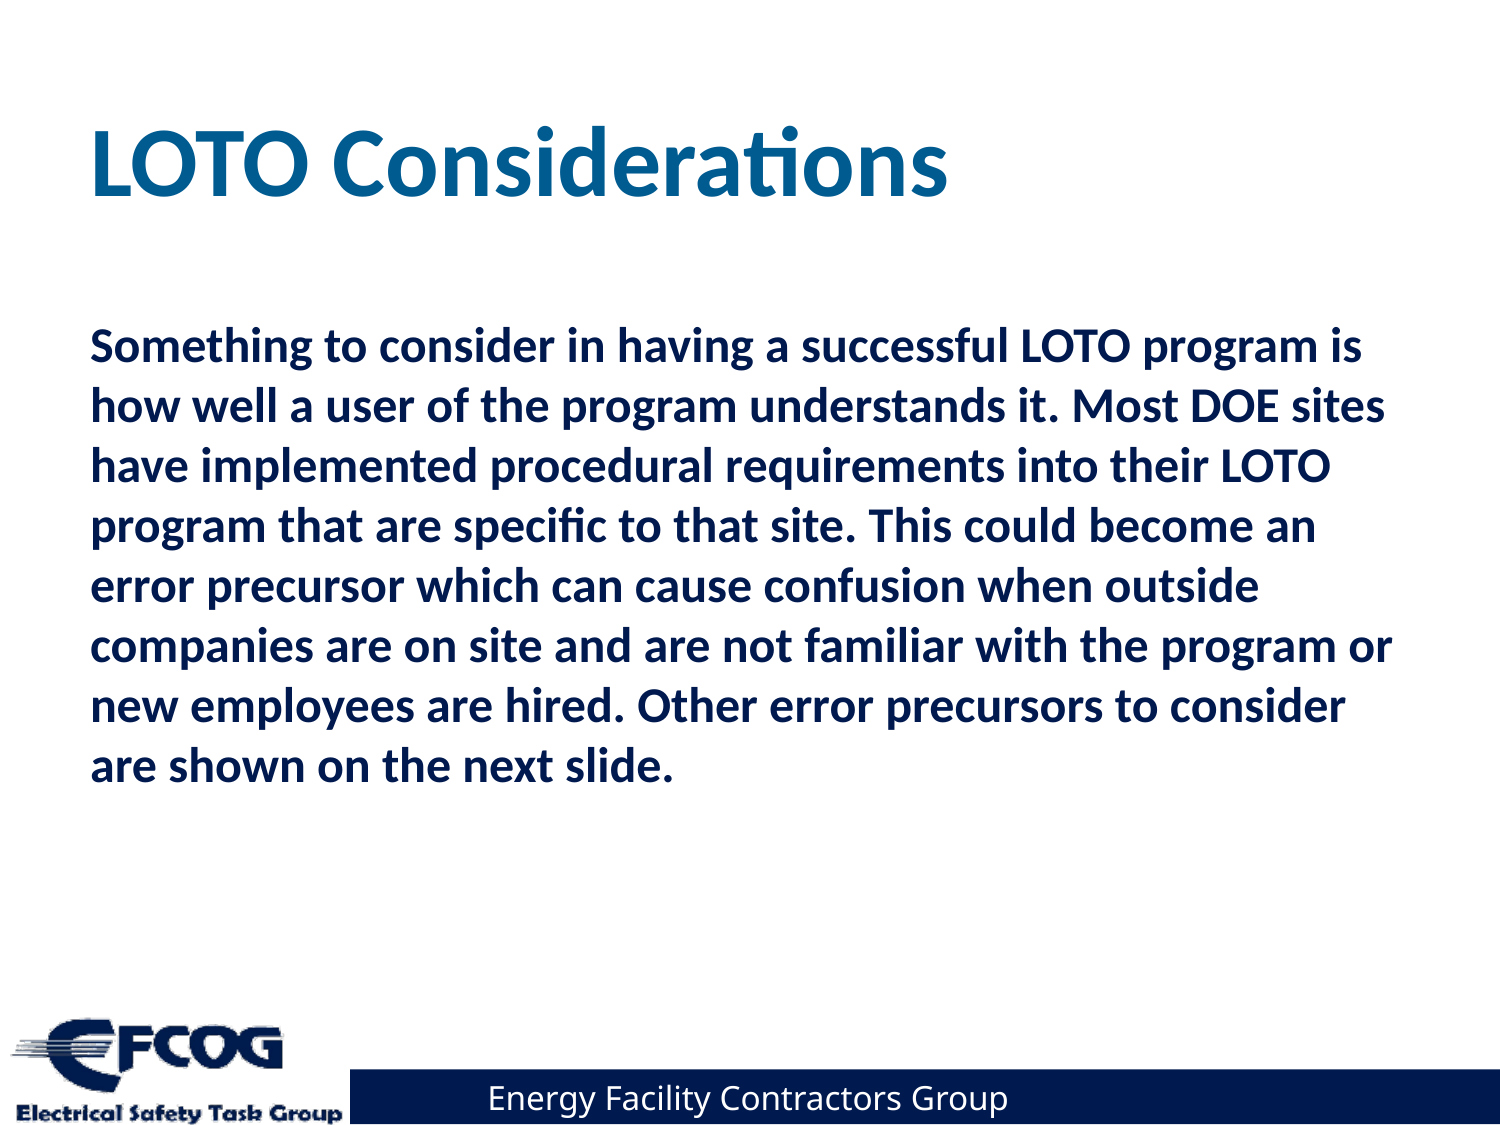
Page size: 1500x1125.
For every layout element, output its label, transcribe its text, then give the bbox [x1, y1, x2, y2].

title LOTO Considerations [75, 62, 1425, 224]
list Something to consider in having a successful LOTO program is how well a user of the program understands it. Most DOE sites have implemented procedural requirements into their LOTO program that are specific to that site. This could become an error precursor which can cause confusion when outside companies are on site and are not familiar with the program or new employees are hired. Other error precursors to consider are shown on the next slide. [75, 224, 1425, 1013]
picture [3, 1012, 347, 1125]
